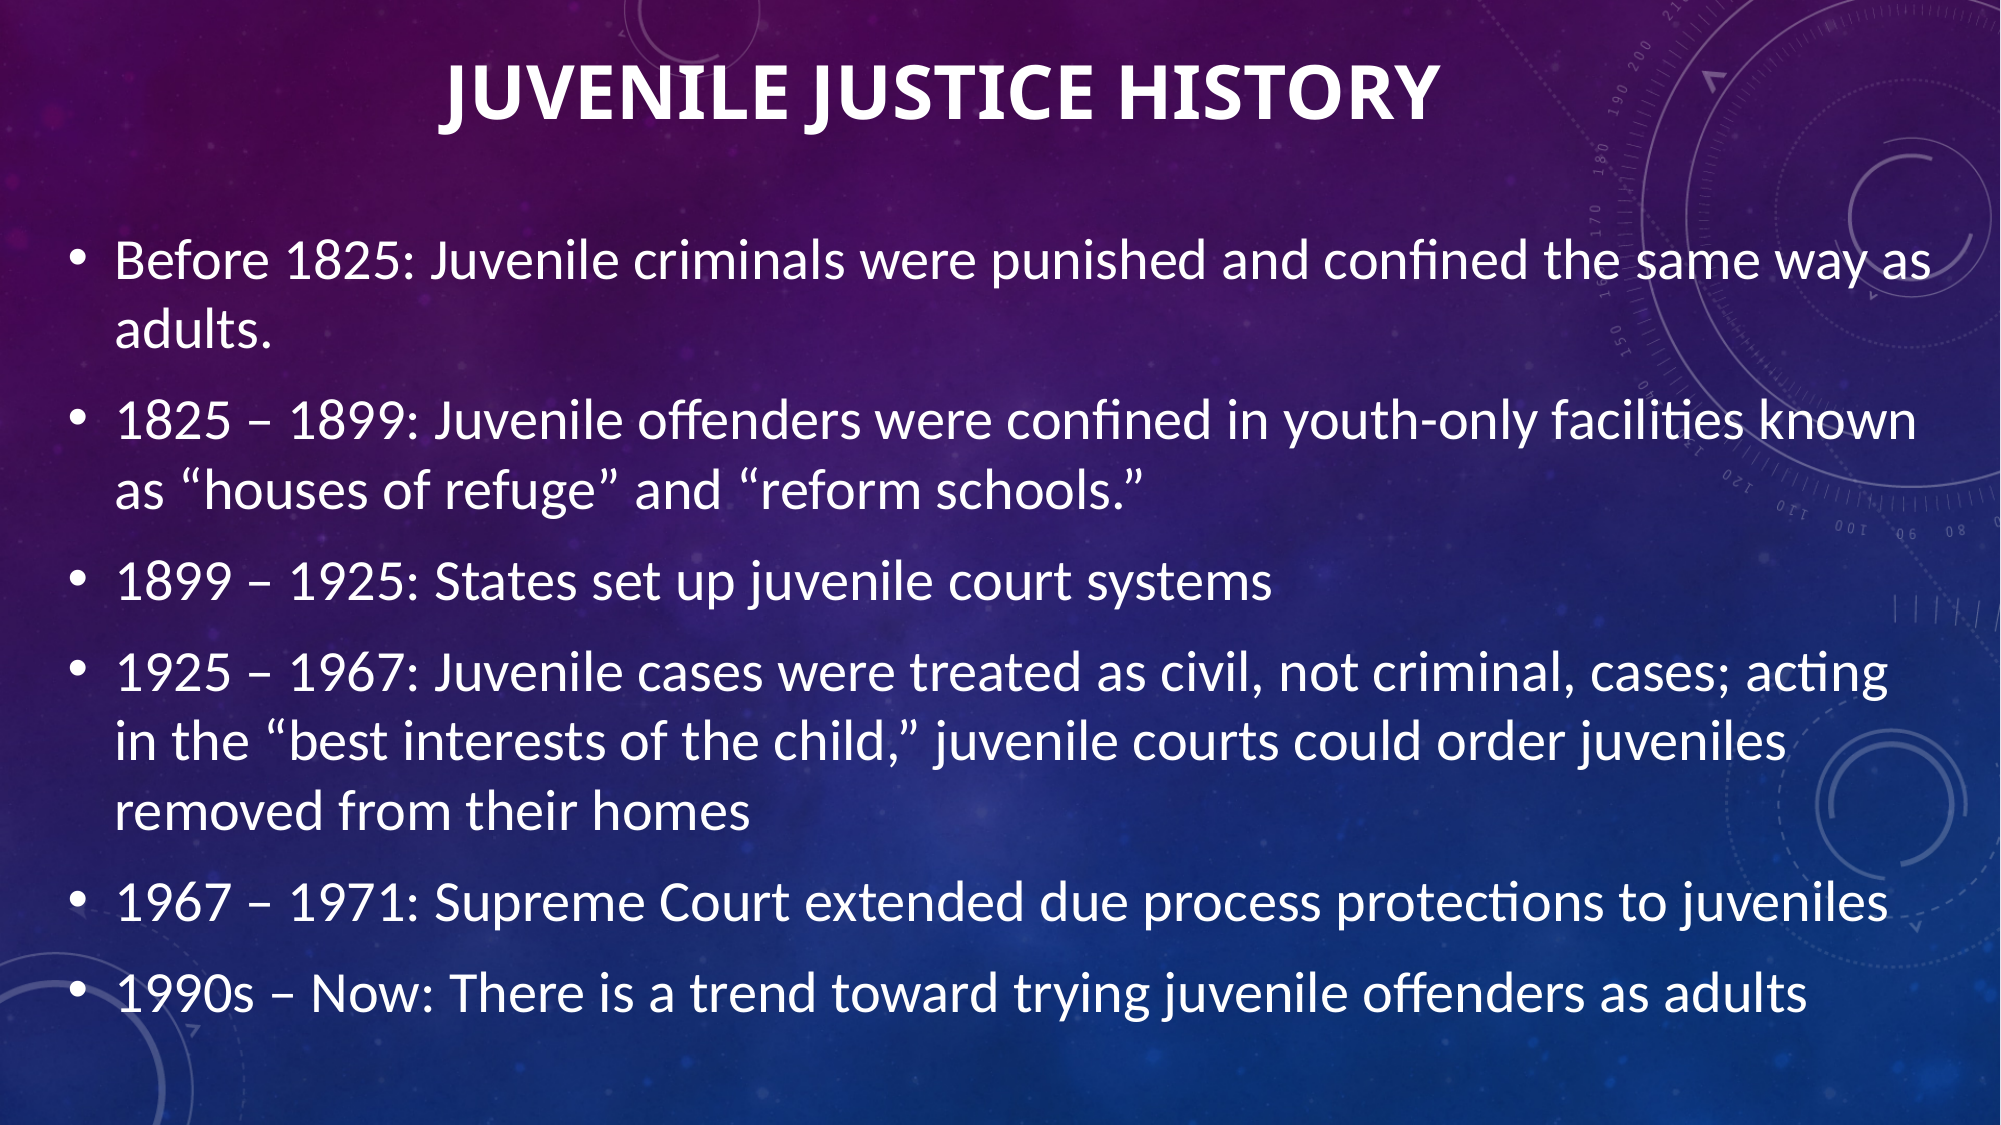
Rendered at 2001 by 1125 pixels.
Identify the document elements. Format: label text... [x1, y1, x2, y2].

picture [0, 0, 2001, 1125]
title Juvenile justice history [112, 18, 1775, 160]
list Before 1825: Juvenile criminals were punished and confined the same way as adults. 1825 – 1899: Juvenile offenders were confined in youth-only facilities known as “houses of refuge” and “reform schools.” 1899 – 1925: States set up juvenile court systems 1925 – 1967: Juvenile cases were treated as civil, not criminal, cases; acting in the “best interests of the child,” juvenile courts could order juveniles removed from their homes 1967 – 1971: Supreme Court extended due process protections to juveniles 1990s – Now: There is a trend toward trying juvenile offenders as adults [52, 160, 1961, 1085]
